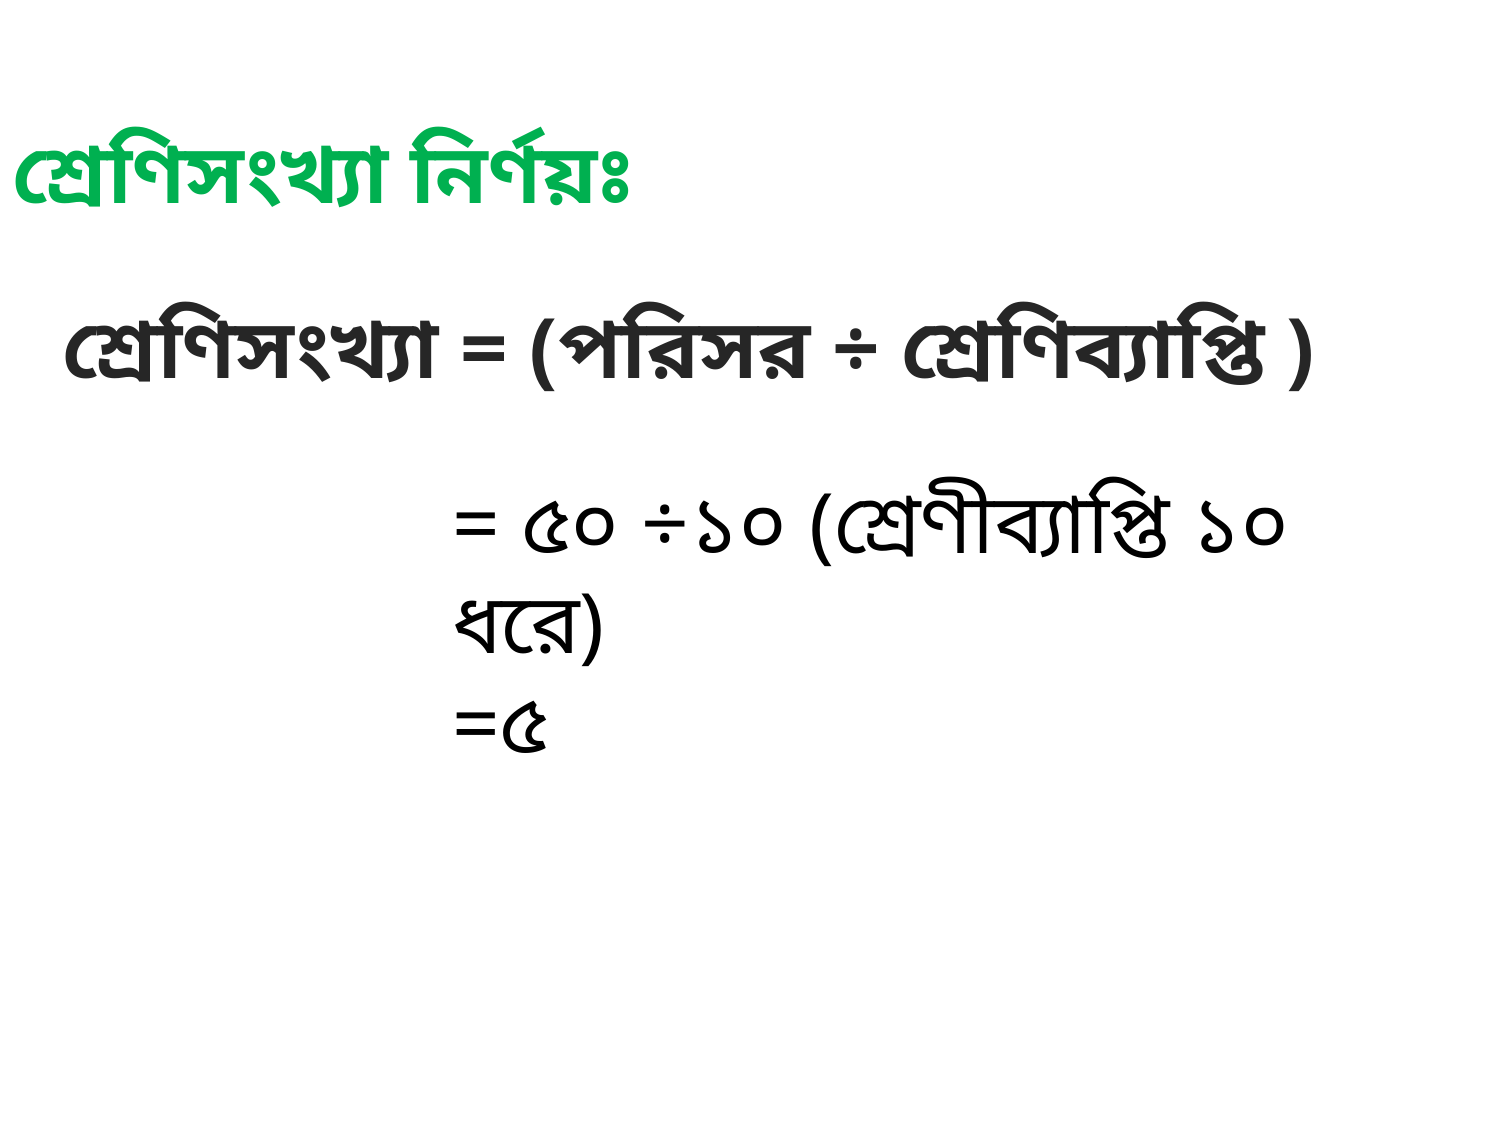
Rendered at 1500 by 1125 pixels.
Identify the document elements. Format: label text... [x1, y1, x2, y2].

text_box = ৫০ ÷১০ (শ্রেণীব্যাপ্তি ১০ ধরে) =৫ [437, 462, 1400, 778]
text_box শ্রেণিসংখ্যা = (পরিসর ÷ শ্রেণিব্যাপ্তি ) [48, 287, 1330, 403]
text_box শ্রেণিসংখ্যা নির্ণয়ঃ [0, 112, 671, 228]
